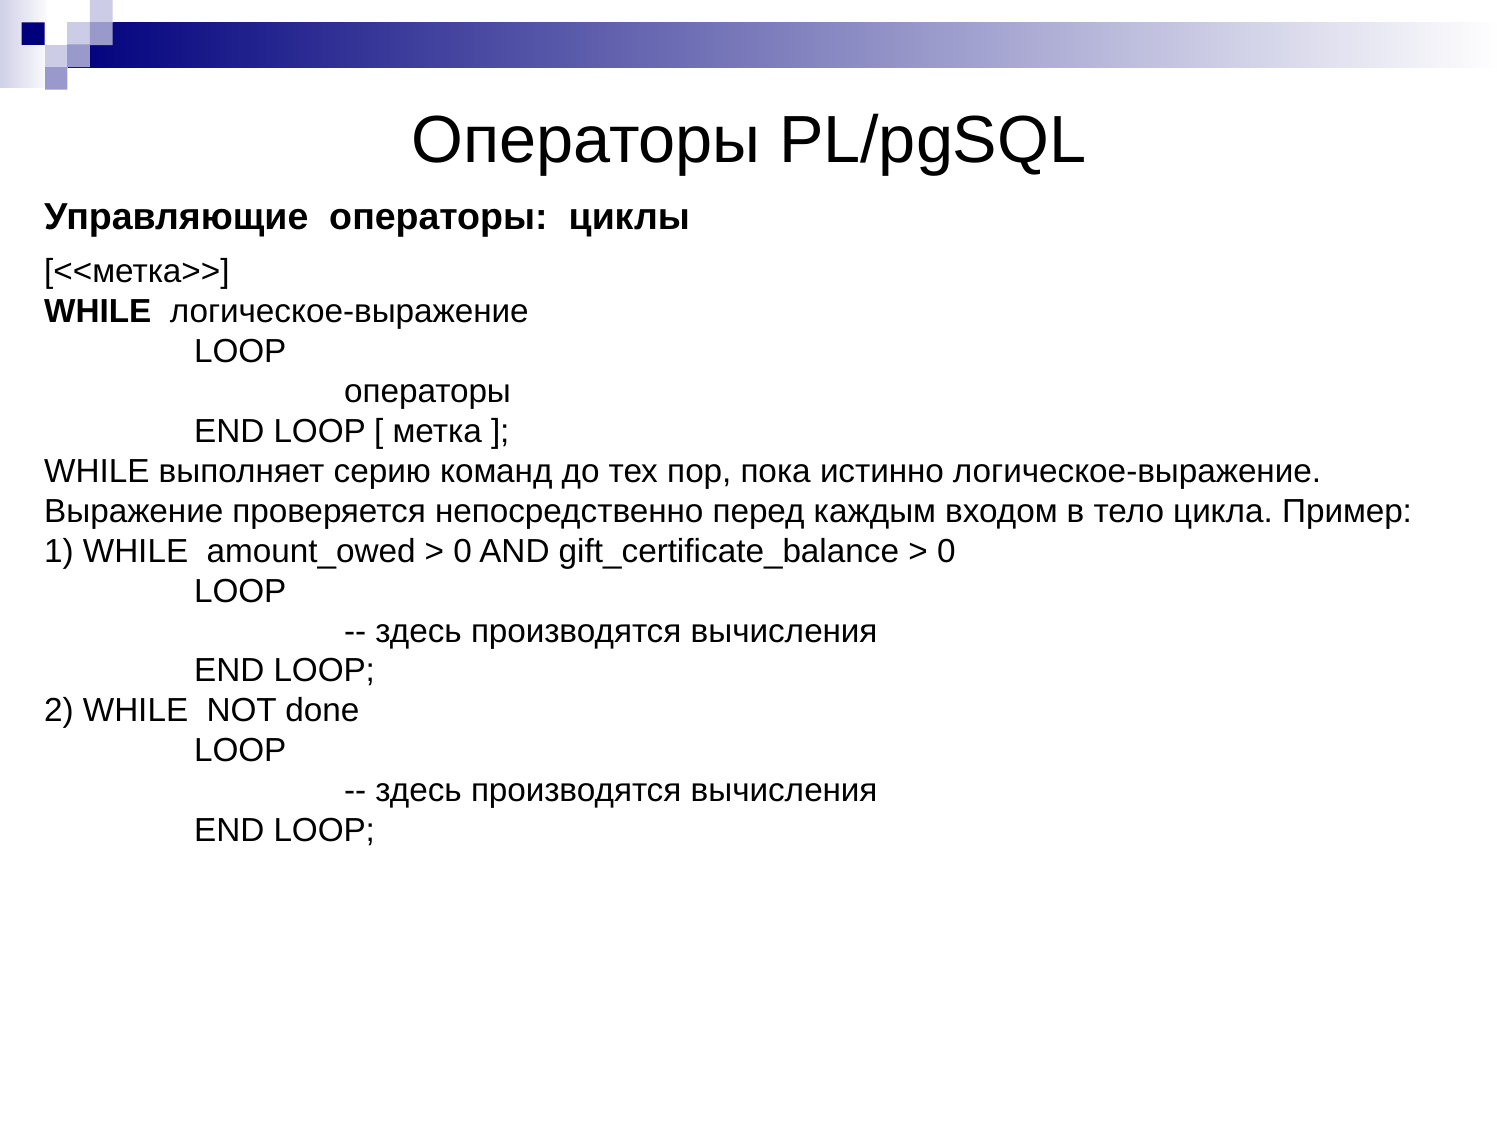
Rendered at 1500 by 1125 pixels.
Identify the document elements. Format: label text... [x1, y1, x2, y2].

text_box Управляющие операторы: циклы [<<метка>>] WHILE логическое-выражение LOOP операторы END LOOP [ метка ]; WHILE выполняет серию команд до тех пор, пока истинно логическое-выражение. Выражение проверяется непосредственно перед каждым входом в тело цикла. Пример: 1) WHILE amount_owed > 0 AND gift_certificate_balance > 0 LOOP -- здесь производятся вычисления END LOOP; 2) WHILE NOT done LOOP -- здесь производятся вычисления END LOOP; [29, 184, 1483, 856]
title Операторы PL/pgSQL [51, 75, 1447, 184]
